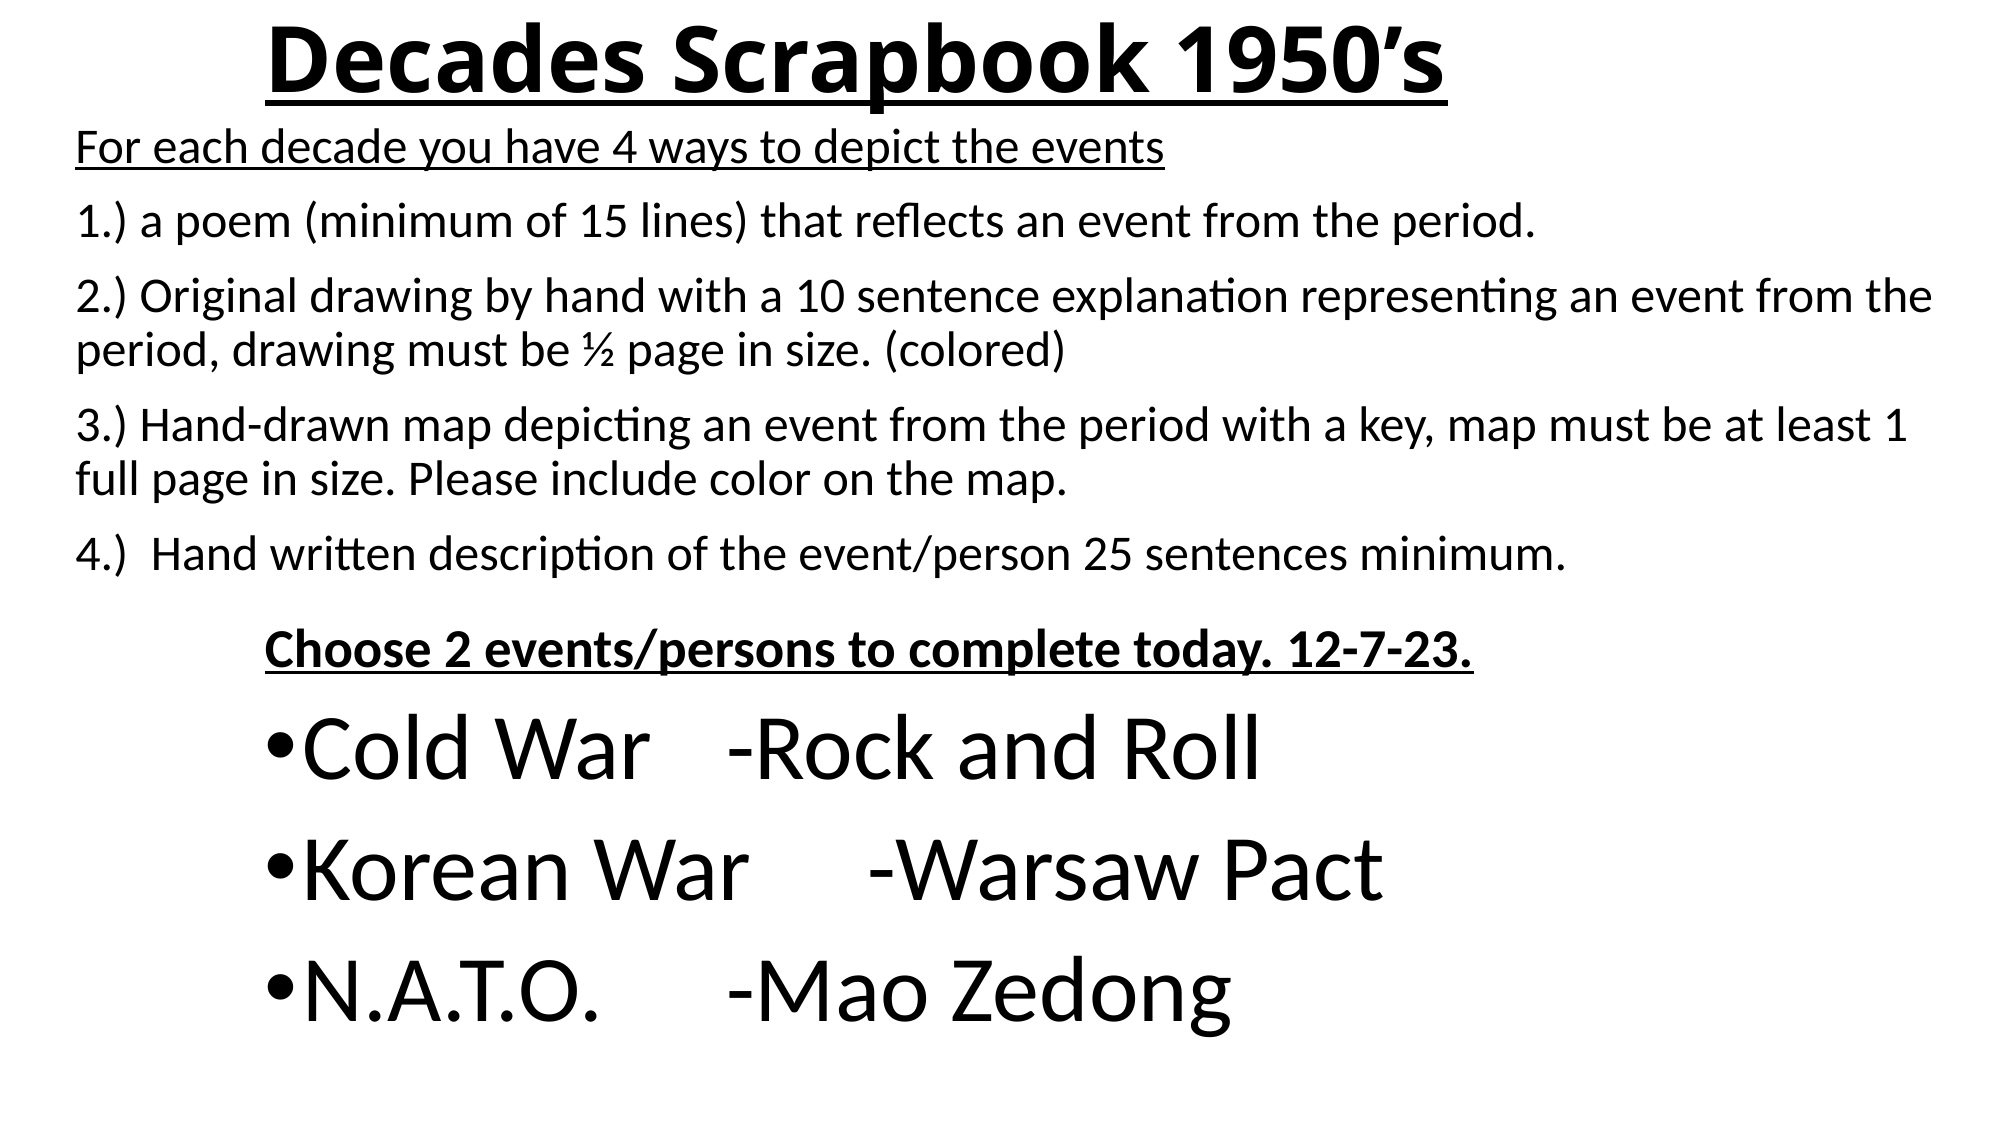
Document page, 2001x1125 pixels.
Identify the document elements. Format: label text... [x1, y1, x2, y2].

list For each decade you have 4 ways to depict the events 1.) a poem (minimum of 15 lines) that reflects an event from the period. 2.) Original drawing by hand with a 10 sentence explanation representing an event from the period, drawing must be ½ page in size. (colored) 3.) Hand-drawn map depicting an event from the period with a key, map must be at least 1 full page in size. Please include color on the map. 4.) Hand written description of the event/person 25 sentences minimum. [60, 112, 1962, 663]
list Choose 2 events/persons to complete today. 12-7-23. Cold War -Rock and Roll Korean War -Warsaw Pact N.A.T.O. -Mao Zedong [249, 663, 1750, 1125]
title Decades Scrapbook 1950’s [249, 1, 1750, 112]
